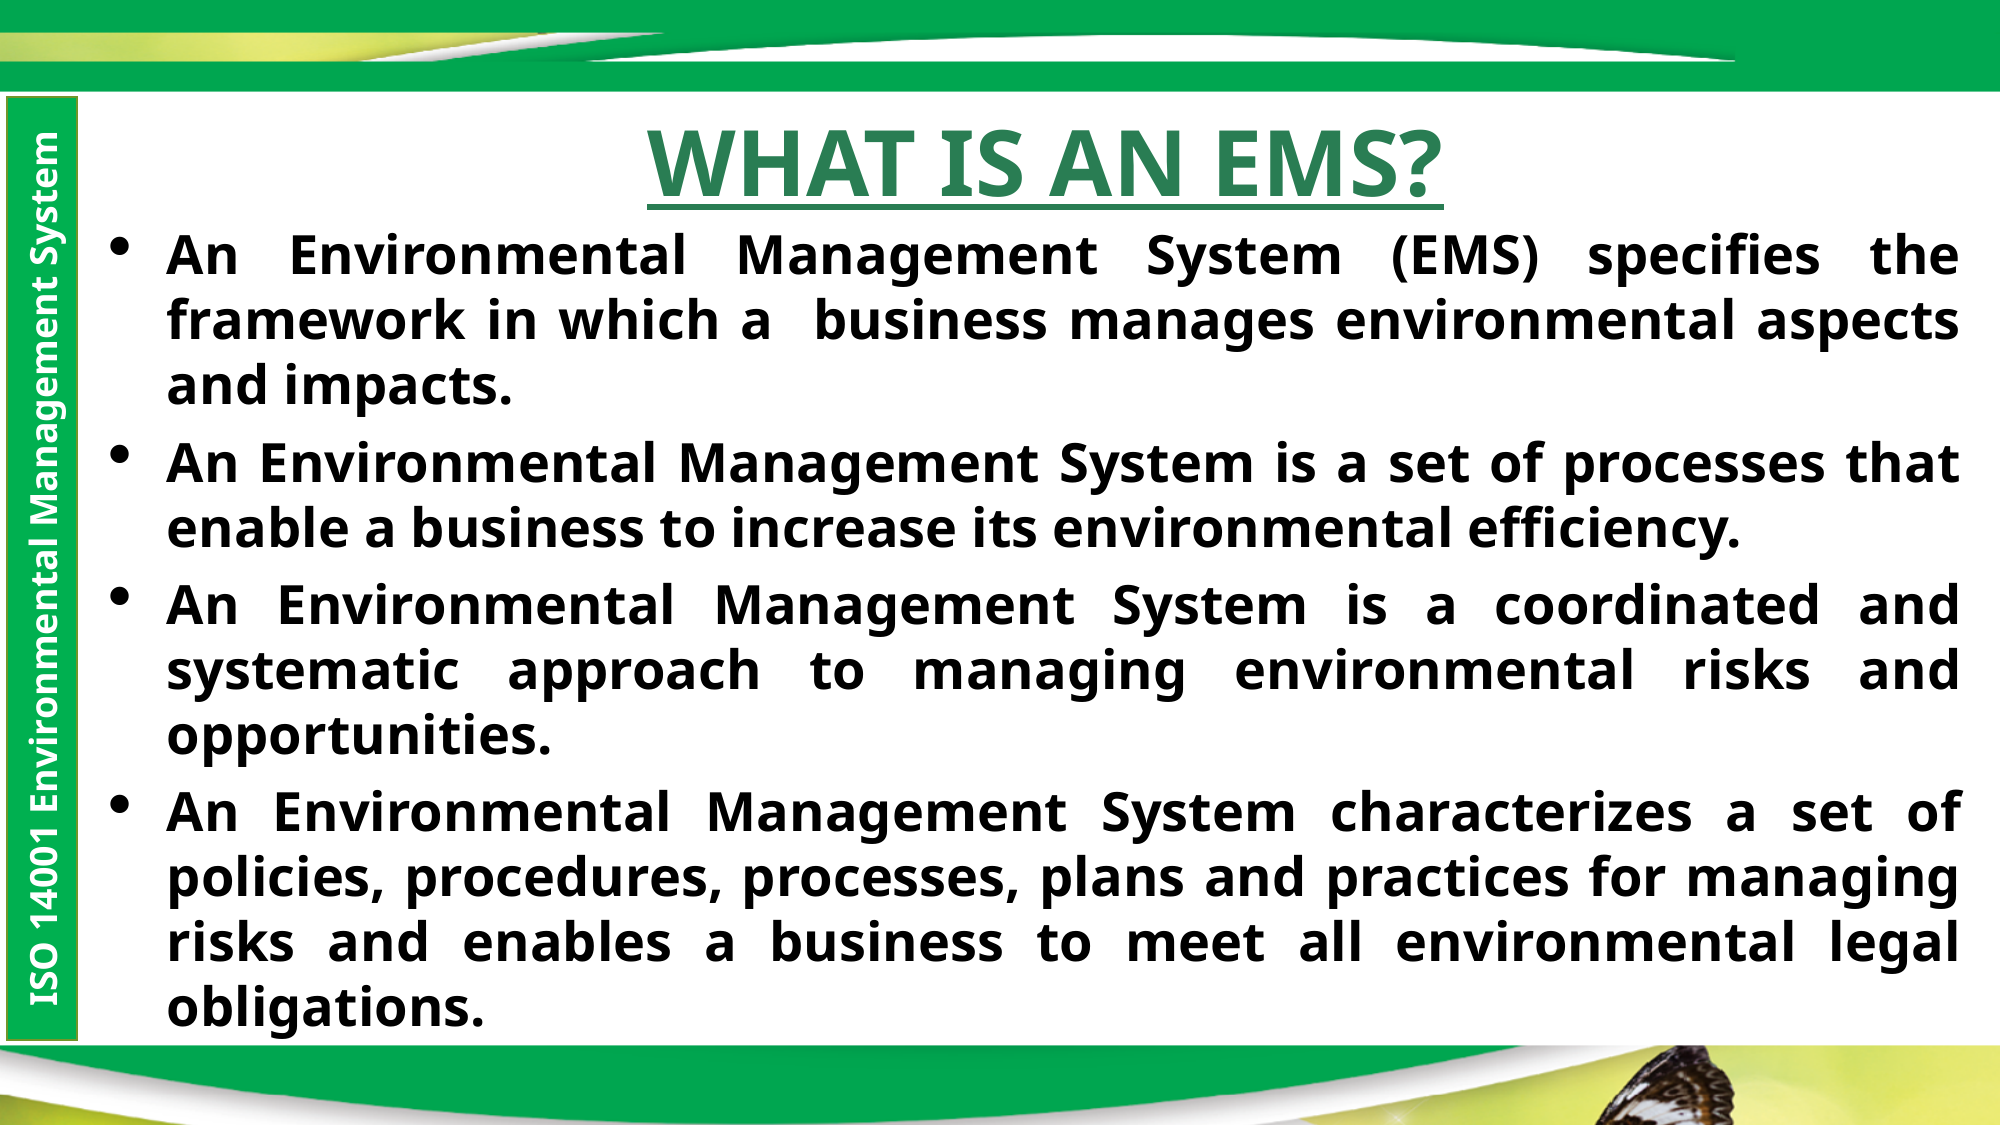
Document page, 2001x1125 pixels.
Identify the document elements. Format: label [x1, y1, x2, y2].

text_box [0, 0, 2000, 1125]
